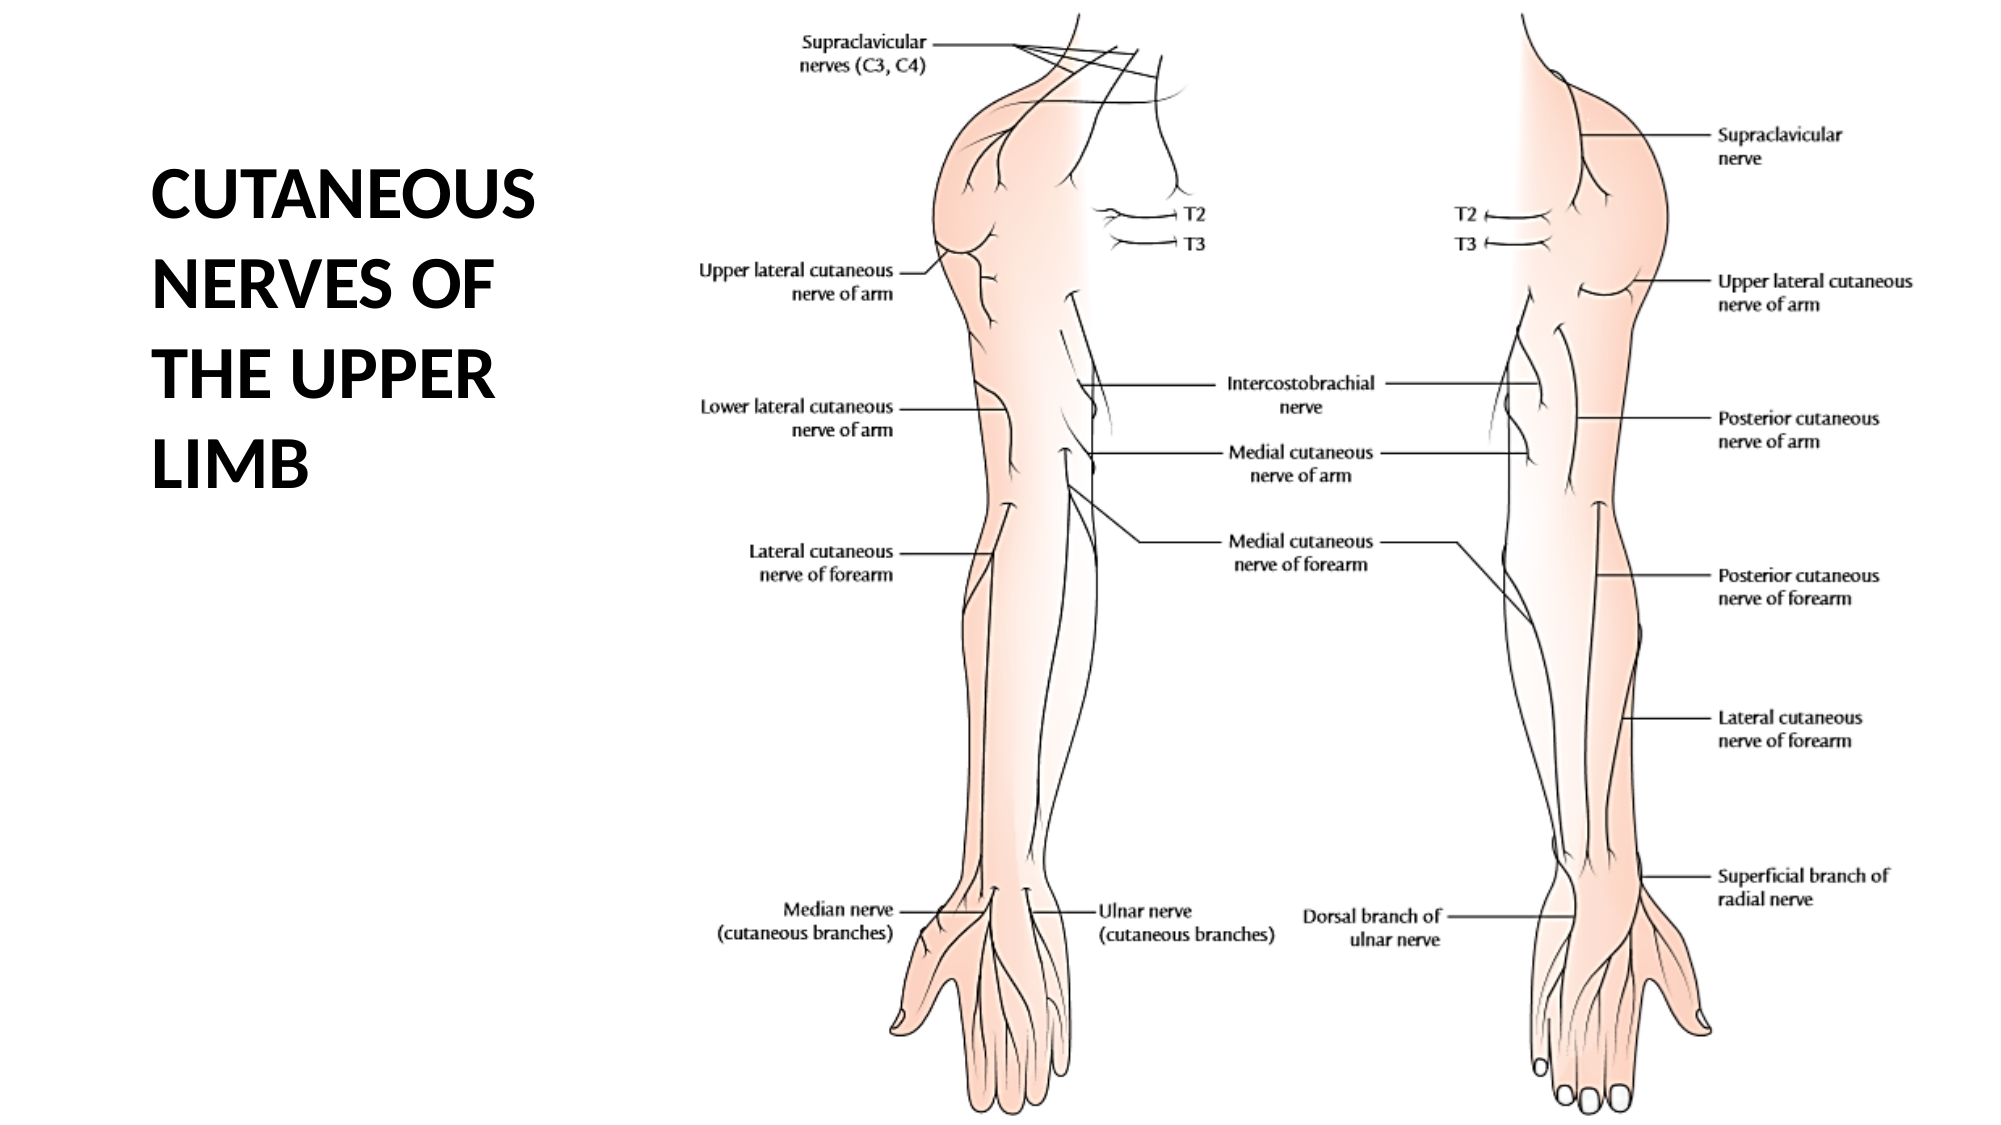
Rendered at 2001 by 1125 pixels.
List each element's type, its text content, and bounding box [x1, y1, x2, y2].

picture [673, 0, 1934, 1125]
text_box CUTANEOUS NERVES OF THE UPPER LIMB [136, 136, 558, 512]
